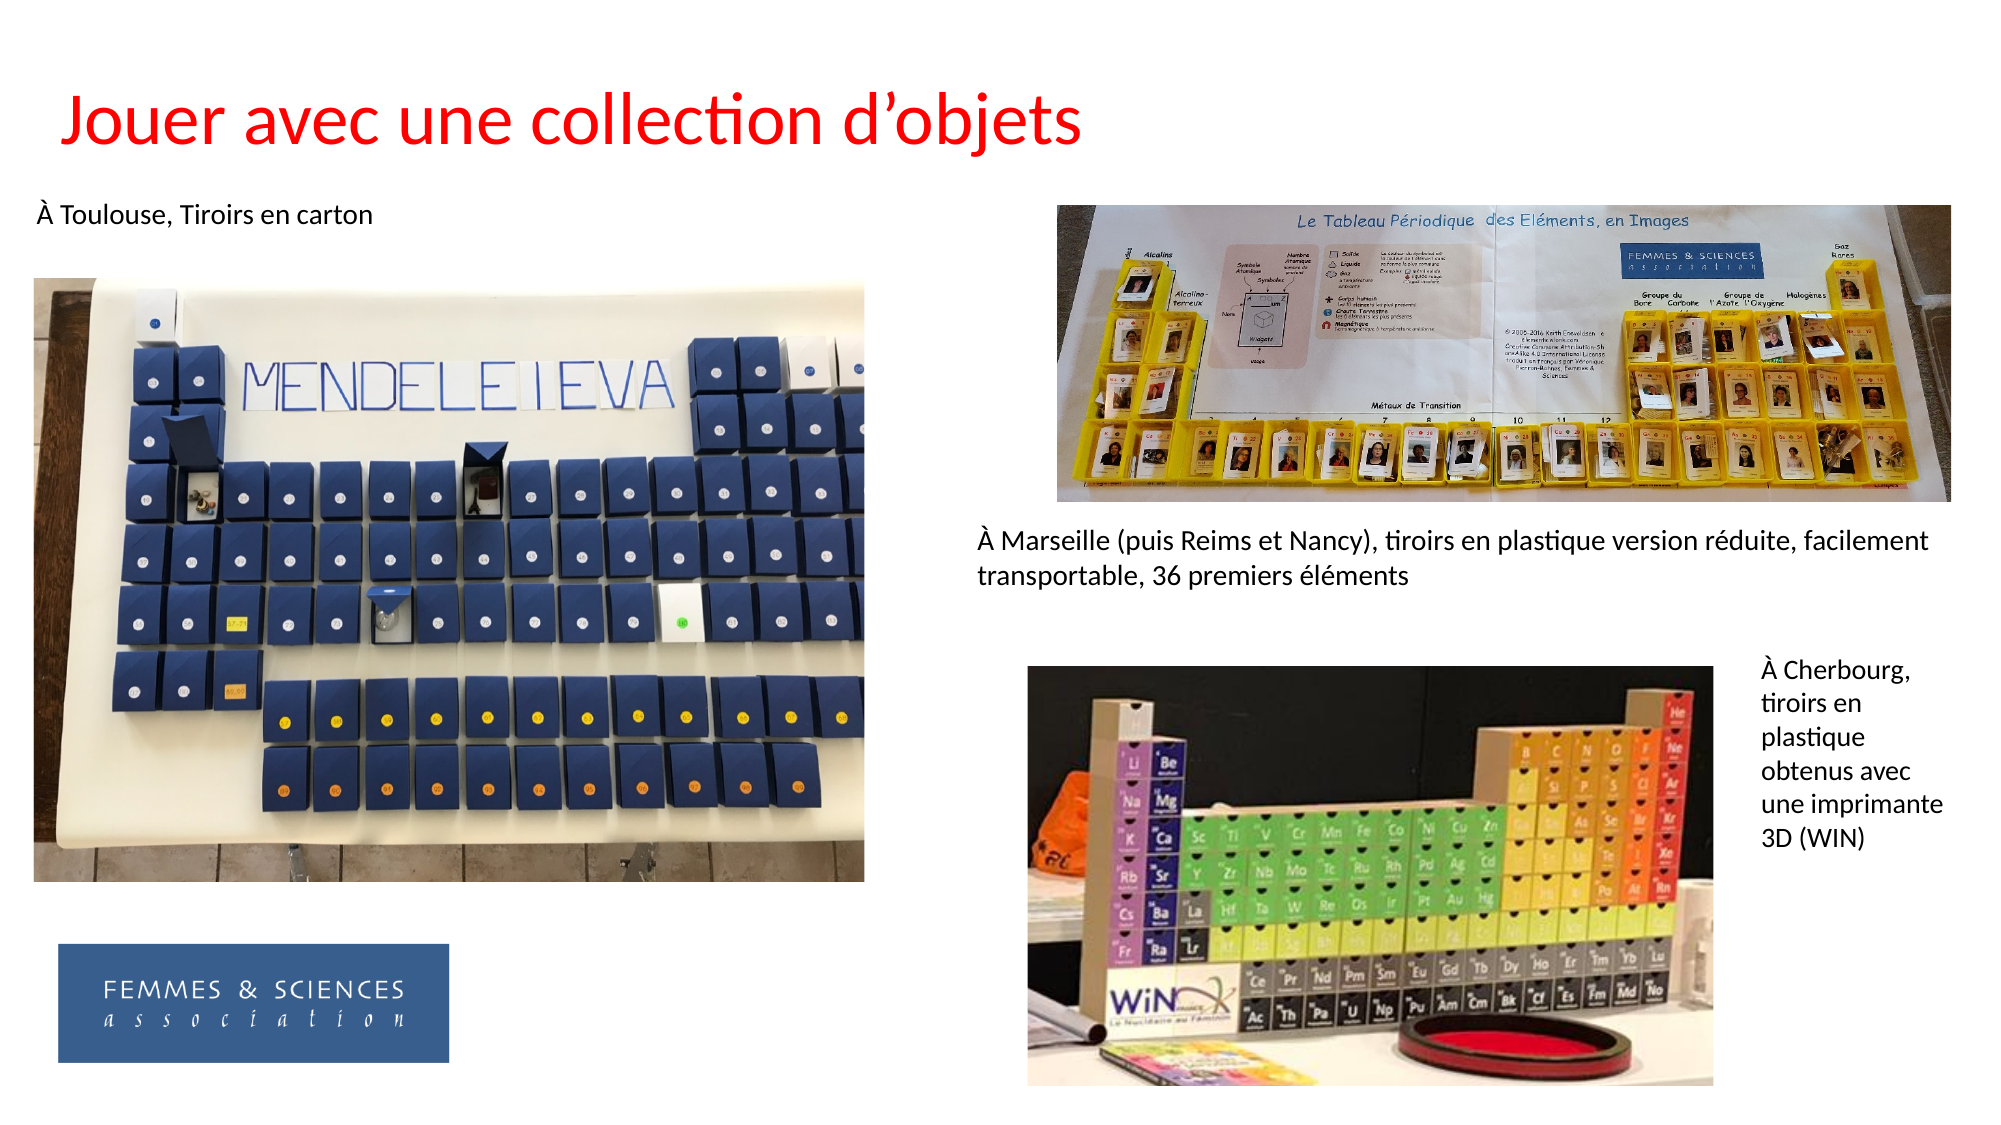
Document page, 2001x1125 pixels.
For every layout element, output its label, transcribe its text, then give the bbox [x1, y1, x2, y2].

text_box Jouer avec une collection d’objets [45, 62, 1099, 167]
text_box À Cherbourg, tiroirs en plastique obtenus avec une imprimante 3D (WIN) [1746, 643, 1972, 861]
text_box À Toulouse, Tiroirs en carton [21, 188, 146, 238]
picture [35, 164, 864, 1063]
picture [1027, 666, 1714, 1086]
picture [1056, 205, 1952, 502]
text_box À Marseille (puis Reims et Nancy), tiroirs en plastique version réduite, facilement transportable, 36 premiers éléments [962, 514, 2000, 599]
